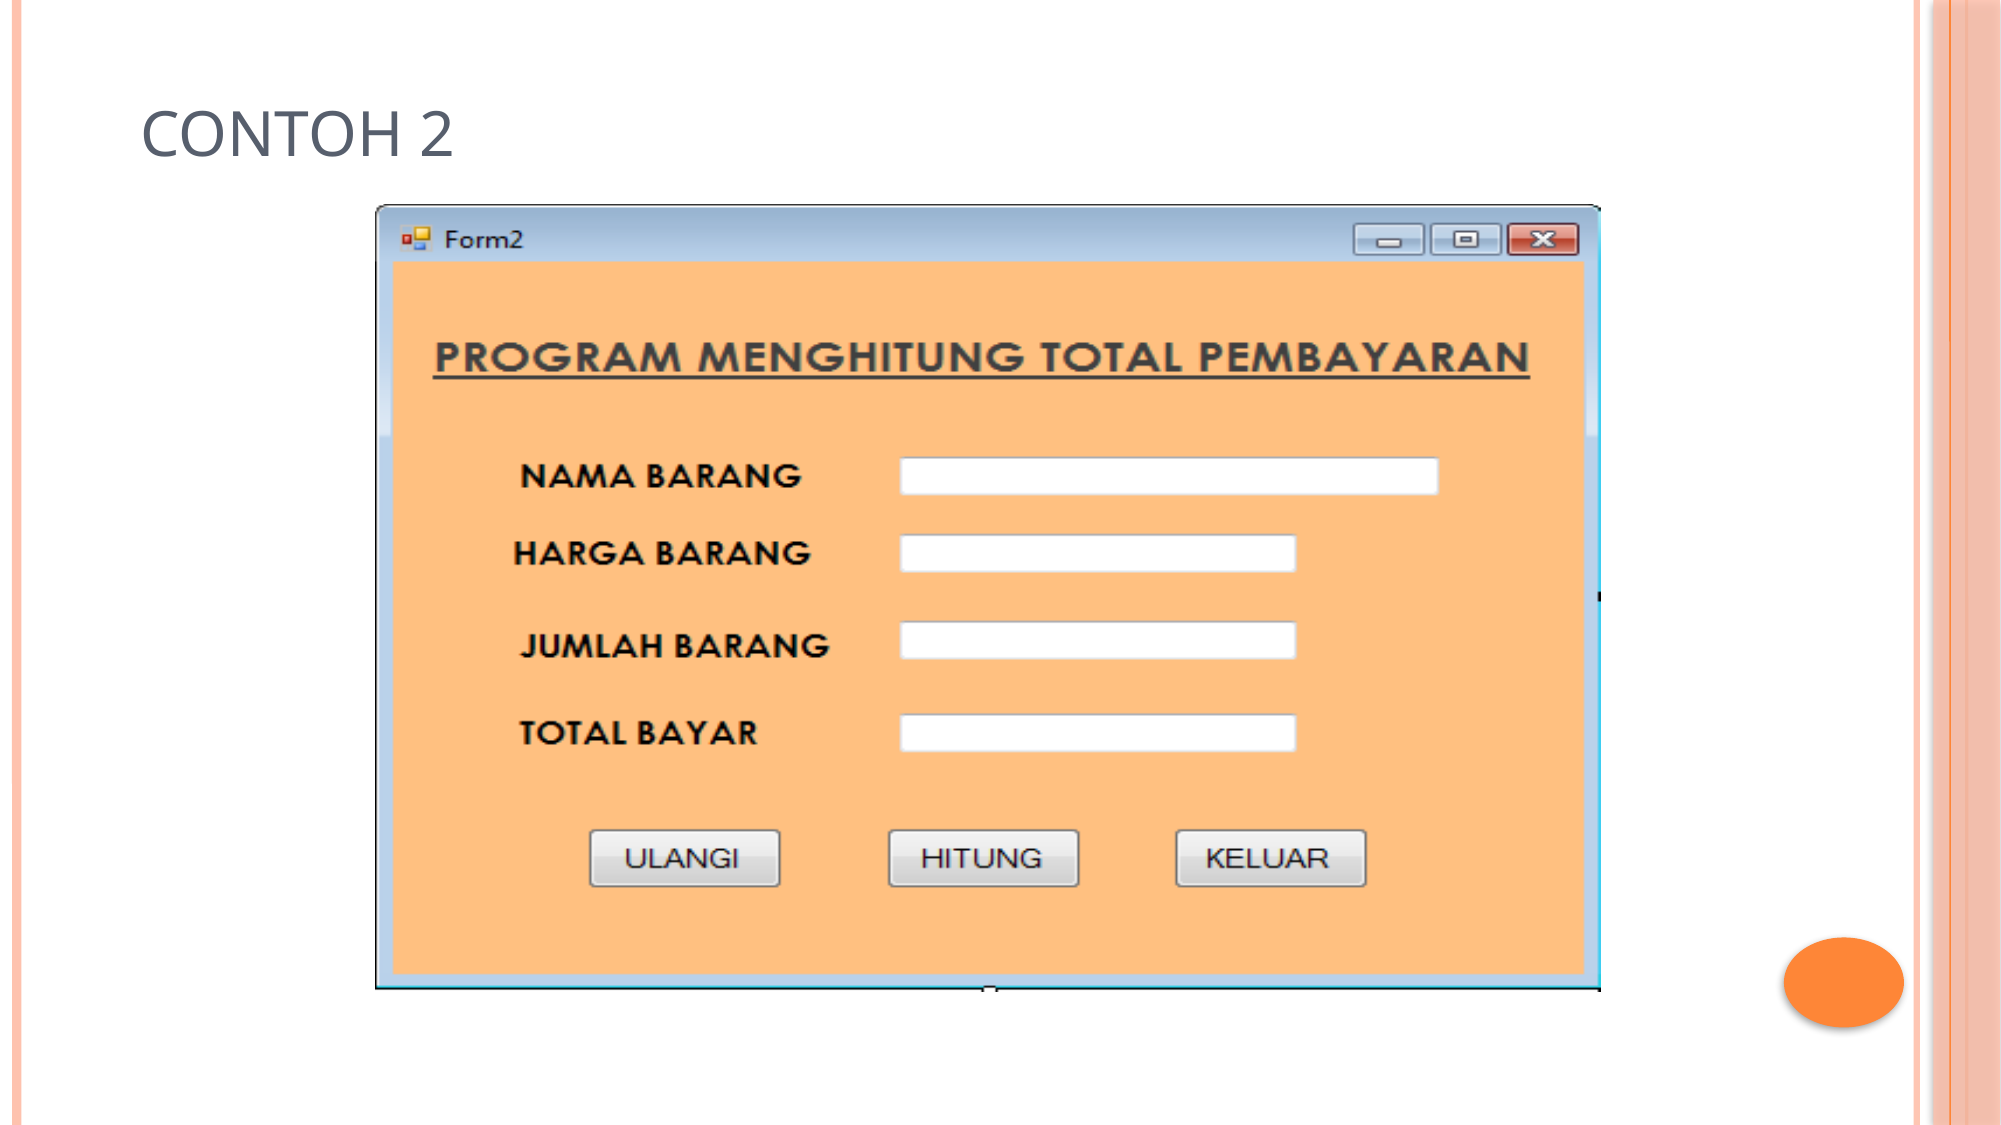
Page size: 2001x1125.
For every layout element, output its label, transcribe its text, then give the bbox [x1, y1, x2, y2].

title Contoh 2 [125, 61, 1826, 177]
picture [374, 204, 1602, 992]
